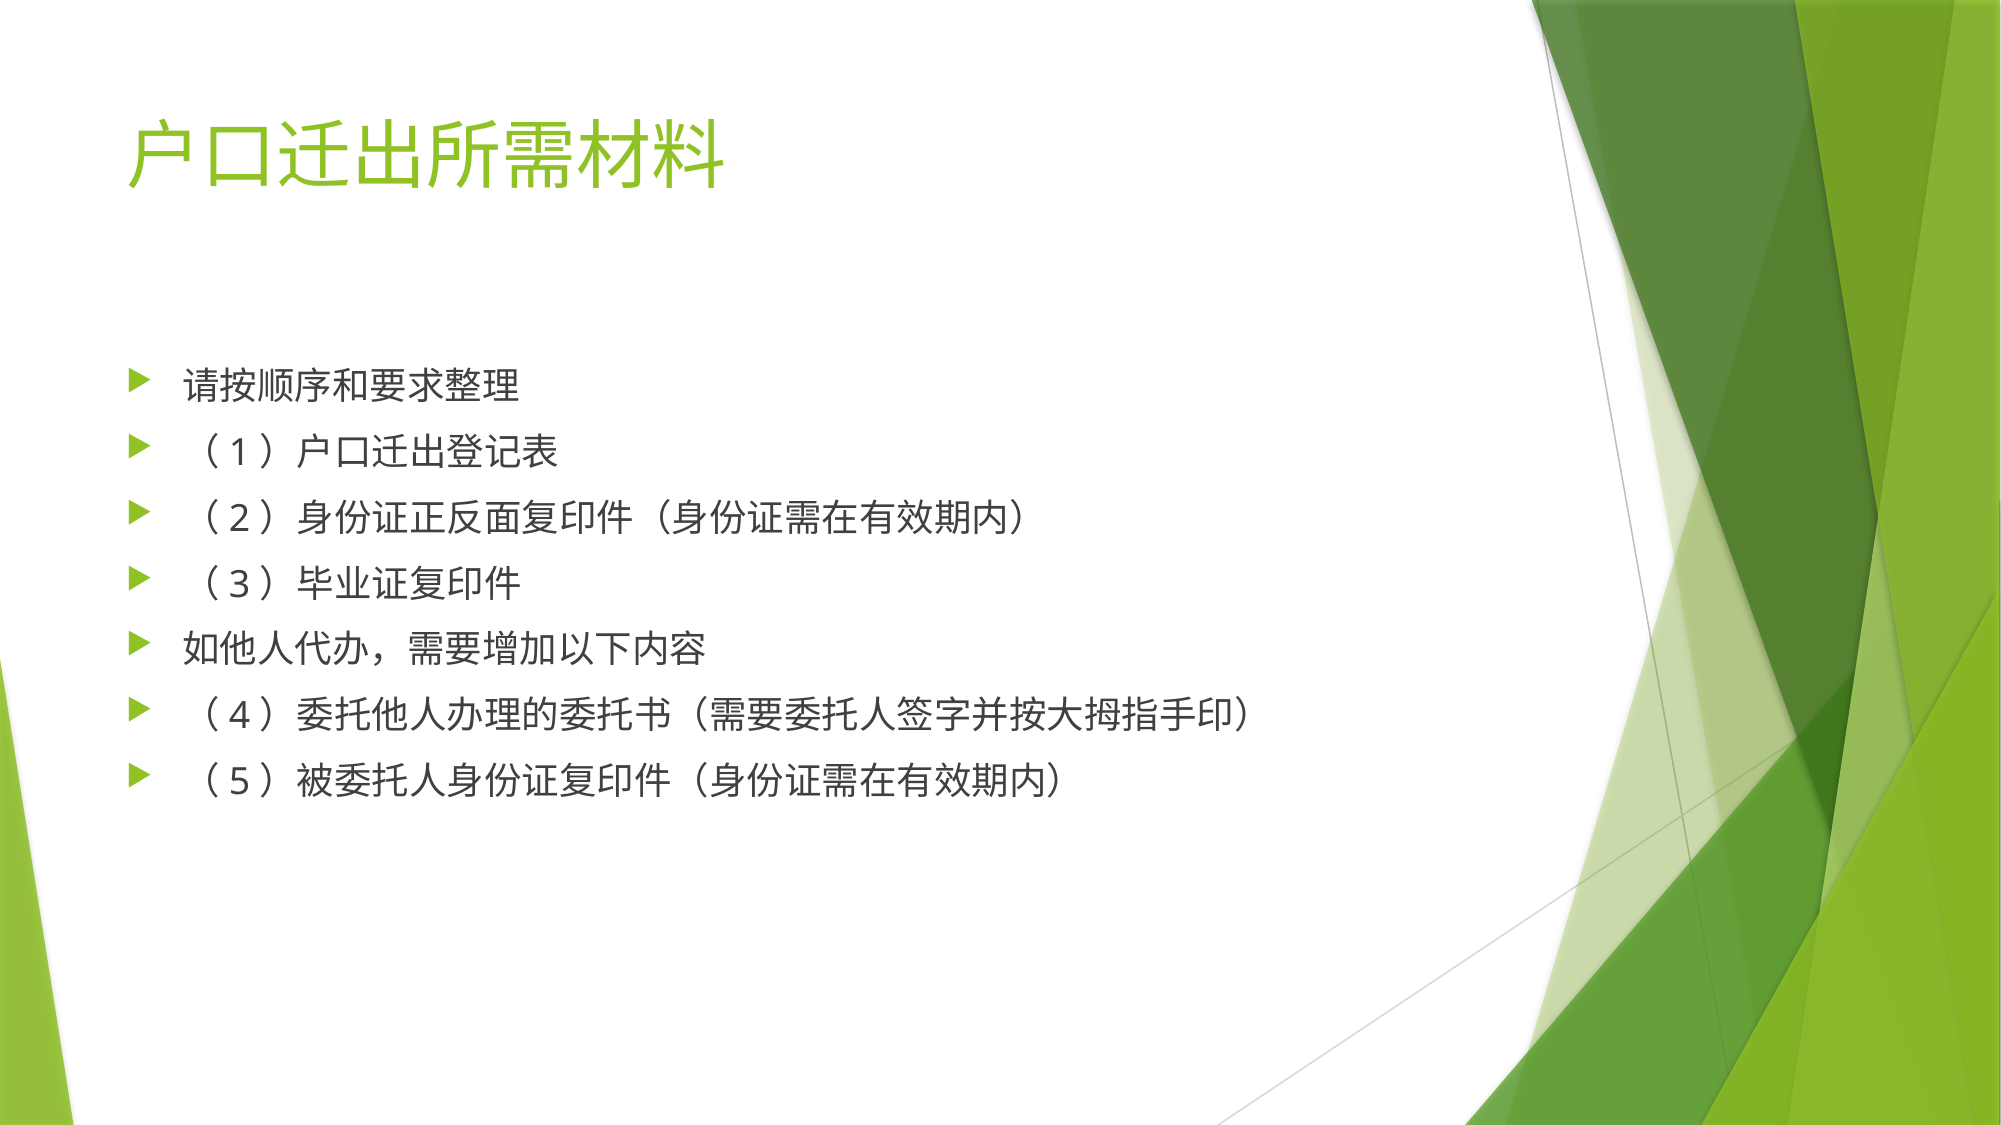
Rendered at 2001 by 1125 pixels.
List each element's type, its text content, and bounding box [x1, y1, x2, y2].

title 户口迁出所需材料 [111, 99, 1522, 317]
list 请按顺序和要求整理 （1）户口迁出登记表 （2）身份证正反面复印件（身份证需在有效期内） （3）毕业证复印件 如他人代办，需要增加以下内容 （4）委托他人办理的委托书（需要委托人签字并按大拇指手印） （5）被委托人身份证复印件（身份证需在有效期内） [111, 354, 1522, 992]
